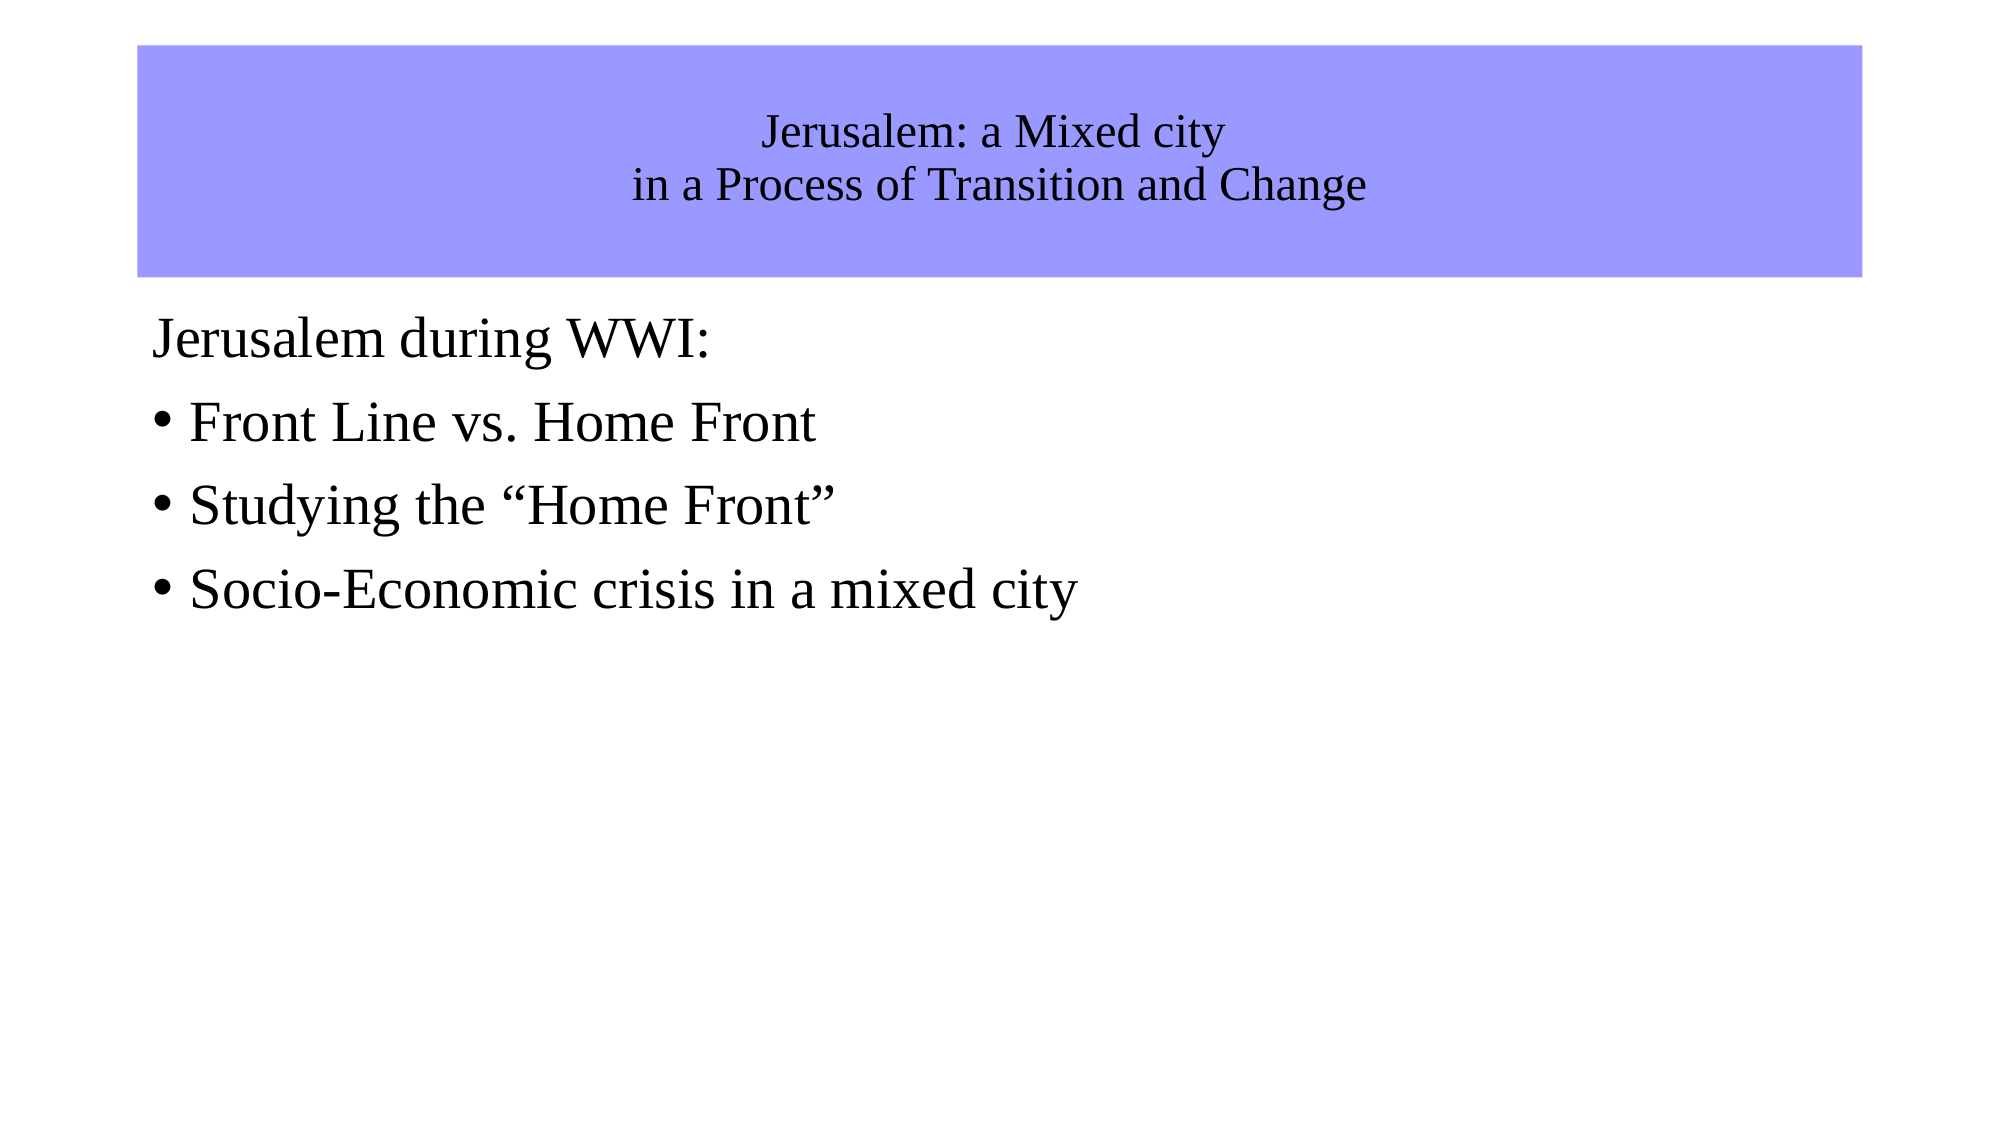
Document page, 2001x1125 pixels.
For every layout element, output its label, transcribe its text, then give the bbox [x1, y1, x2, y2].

title Jerusalem: a Mixed city in a Process of Transition and Change [137, 45, 1863, 278]
list Jerusalem during WWI: Front Line vs. Home Front Studying the “Home Front” Socio-Economic crisis in a mixed city [137, 299, 1863, 1014]
